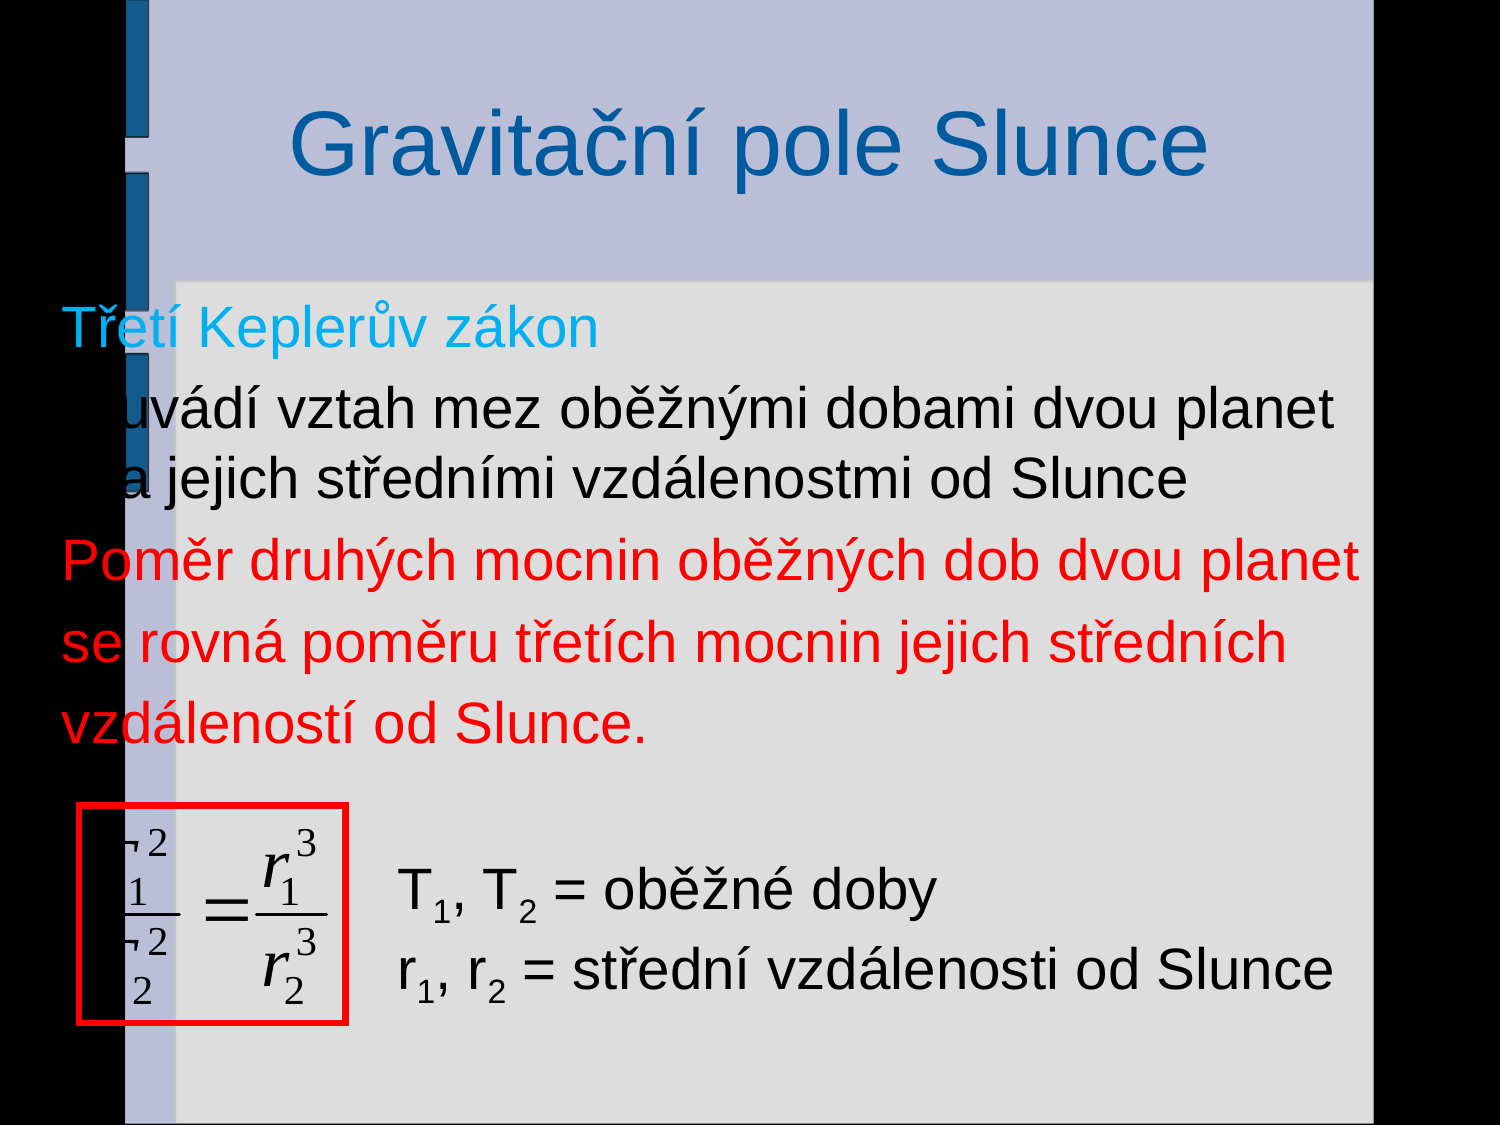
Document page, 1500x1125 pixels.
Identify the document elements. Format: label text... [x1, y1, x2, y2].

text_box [81, 808, 343, 1021]
slide_number 24 [1074, 1024, 1426, 1103]
text_box T1, T2 = oběžné doby r1, r2 = střední vzdálenosti od Slunce [382, 843, 1352, 1018]
list Třetí Keplerův zákon uvádí vztah mez oběžnými dobami dvou planet a jejich středními vzdálenostmi od Slunce Poměr druhých mocnin oběžných dob dvou planet se rovná poměru třetích mocnin jejich středních vzdáleností od Slunce. [46, 280, 1398, 1024]
title Gravitační pole Slunce [74, 44, 1426, 233]
picture [0, 0, 1500, 1125]
